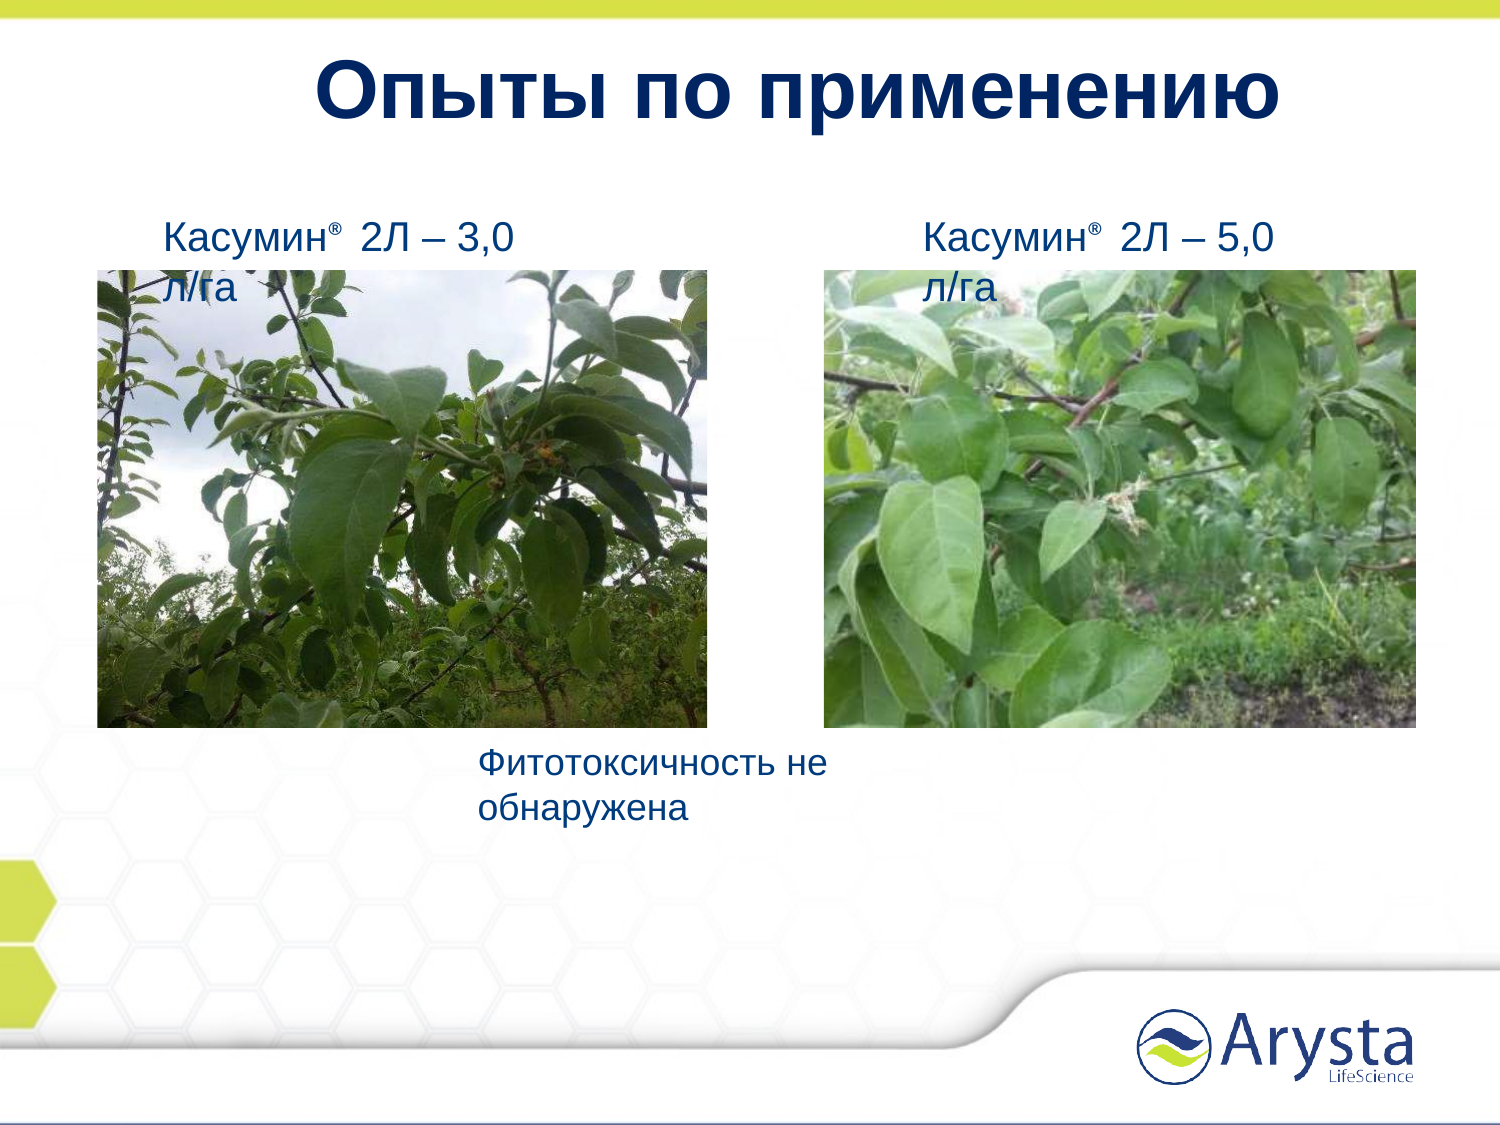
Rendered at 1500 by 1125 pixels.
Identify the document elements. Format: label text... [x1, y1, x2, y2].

text_box Фитотоксичность не обнаружена [475, 738, 1049, 785]
title Опыты по применению [11, 34, 1430, 131]
text_box [823, 270, 1416, 728]
picture [0, 0, 1500, 1125]
text_box [97, 270, 708, 728]
text_box Касумин® 2Л – 5,0 л/га [920, 210, 1360, 265]
text_box Касумин® 2Л – 3,0 л/га [160, 210, 601, 265]
